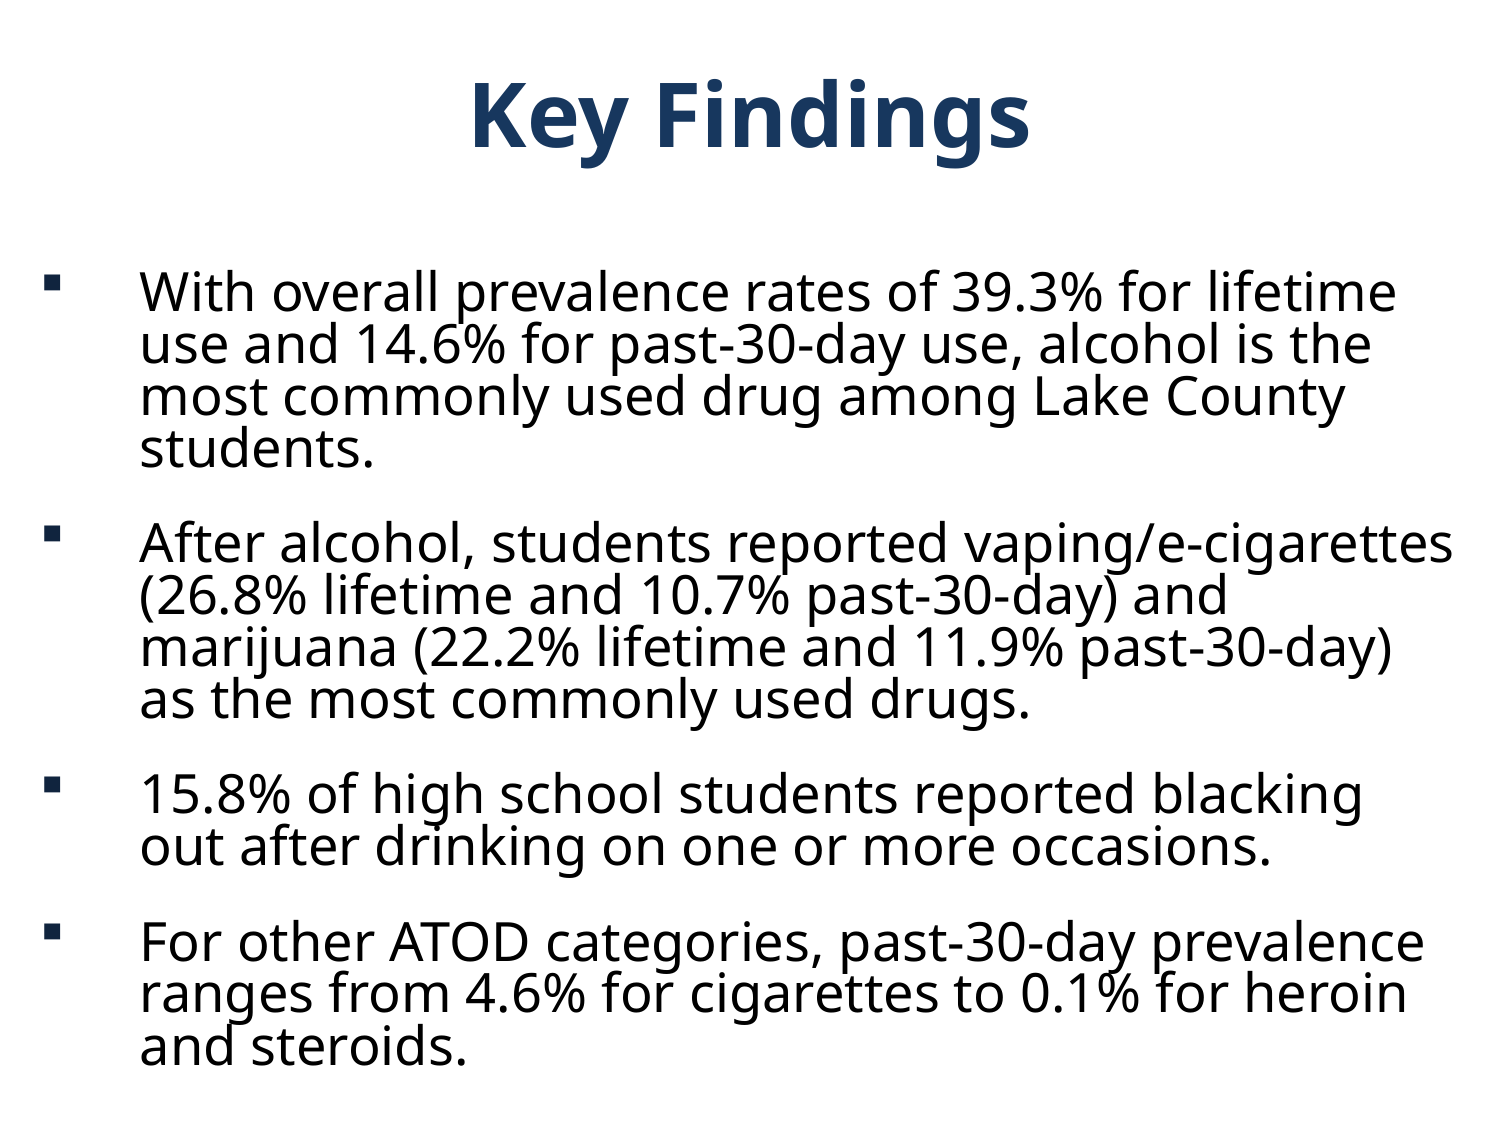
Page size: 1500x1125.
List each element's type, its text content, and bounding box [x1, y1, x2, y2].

text_box With overall prevalence rates of 39.3% for lifetime use and 14.6% for past-30-day use, alcohol is the most commonly used drug among Lake County students. After alcohol, students reported vaping/e-cigarettes (26.8% lifetime and 10.7% past-30-day) and marijuana (22.2% lifetime and 11.9% past-30-day) as the most commonly used drugs. 15.8% of high school students reported blacking out after drinking on one or more occasions. For other ATOD categories, past-30-day prevalence ranges from 4.6% for cigarettes to 0.1% for heroin and steroids. [24, 262, 1475, 988]
text_box Key Findings [37, 62, 1463, 174]
